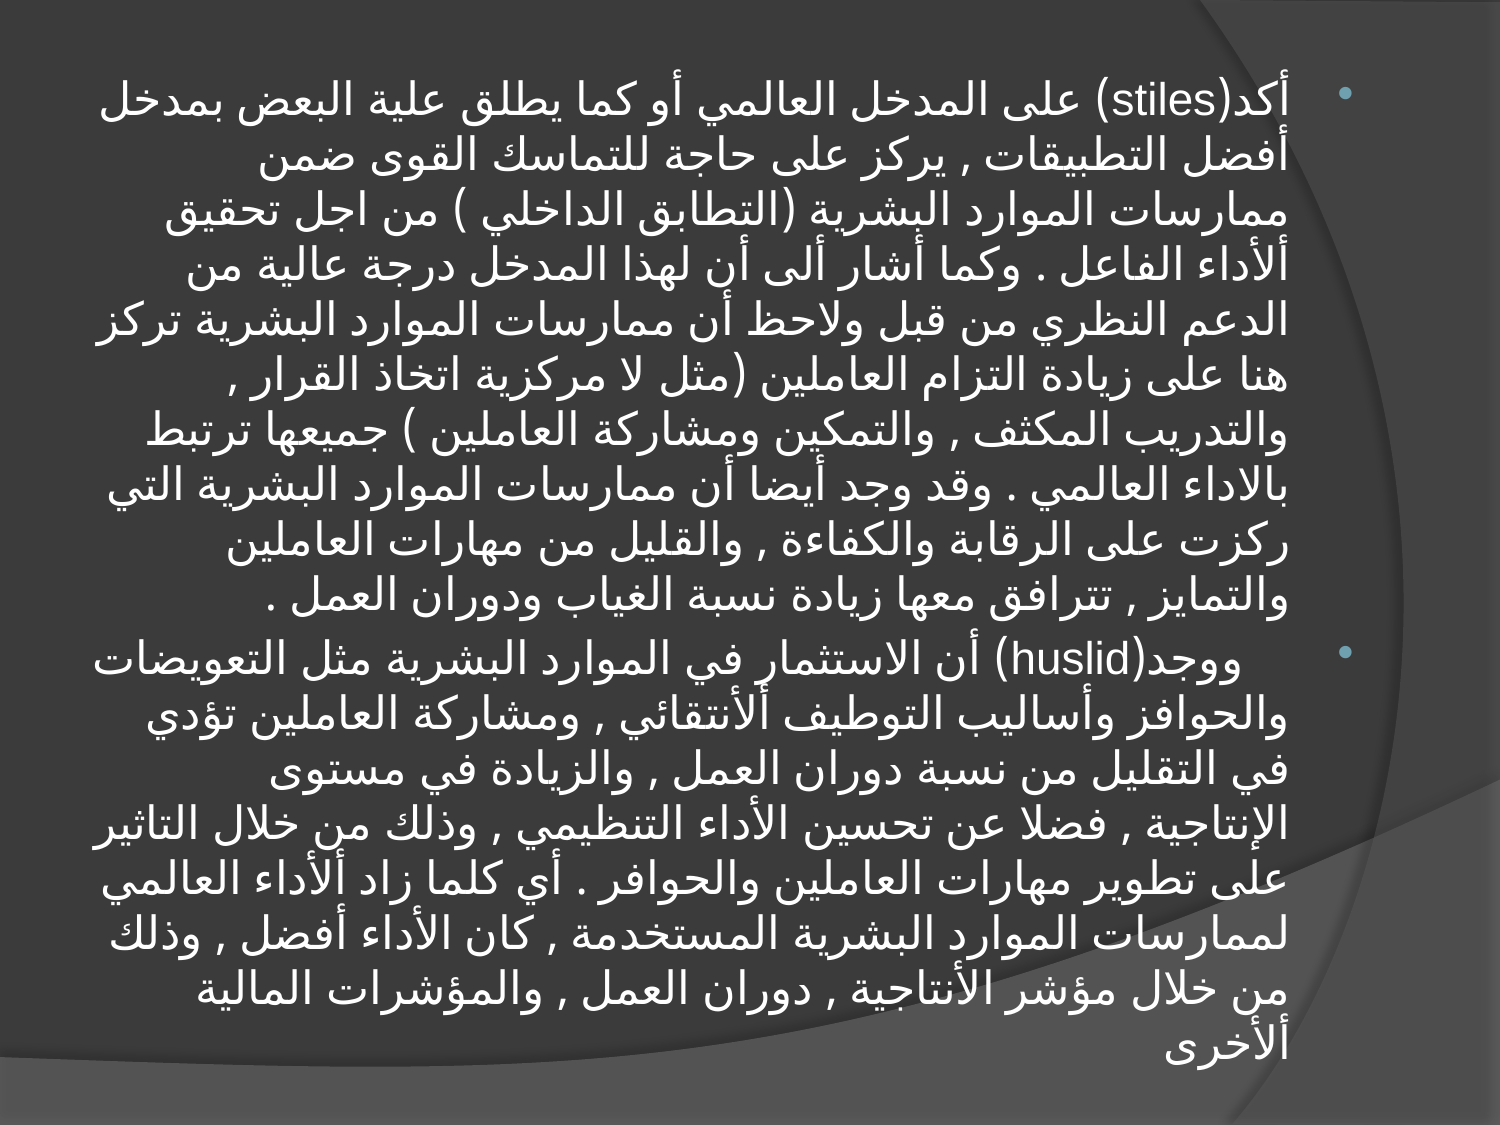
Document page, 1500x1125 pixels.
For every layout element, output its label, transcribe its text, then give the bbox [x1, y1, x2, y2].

list أكد(stiles) على المدخل العالمي أو كما يطلق علية البعض بمدخل أفضل التطبيقات , يركز على حاجة للتماسك القوى ضمن ممارسات الموارد البشرية (التطابق الداخلي ) من اجل تحقيق ألأداء الفاعل . وكما أشار ألى أن لهذا المدخل درجة عالية من الدعم النظري من قبل ولاحظ أن ممارسات الموارد البشرية تركز هنا على زيادة التزام العاملين (مثل لا مركزية اتخاذ القرار , والتدريب المكثف , والتمكين ومشاركة العاملين ) جميعها ترتبط بالاداء العالمي . وقد وجد أيضا أن ممارسات الموارد البشرية التي ركزت على الرقابة والكفاءة , والقليل من مهارات العاملين والتمايز , تترافق معها زيادة نسبة الغياب ودوران العمل . ووجد(huslid) أن الاستثمار في الموارد البشرية مثل التعويضات والحوافز وأساليب التوطيف ألأنتقائي , ومشاركة العاملين تؤدي في التقليل من نسبة دوران العمل , والزيادة في مستوى الإنتاجية , فضلا عن تحسين الأداء التنظيمي , وذلك من خلال التاثير على تطوير مهارات العاملين والحوافر . أي كلما زاد ألأداء العالمي لممارسات الموارد البشرية المستخدمة , كان الأداء أفضل , وذلك من خلال مؤشر الأنتاجية , دوران العمل , والمؤشرات المالية ألأخرى [75, 62, 1375, 1088]
